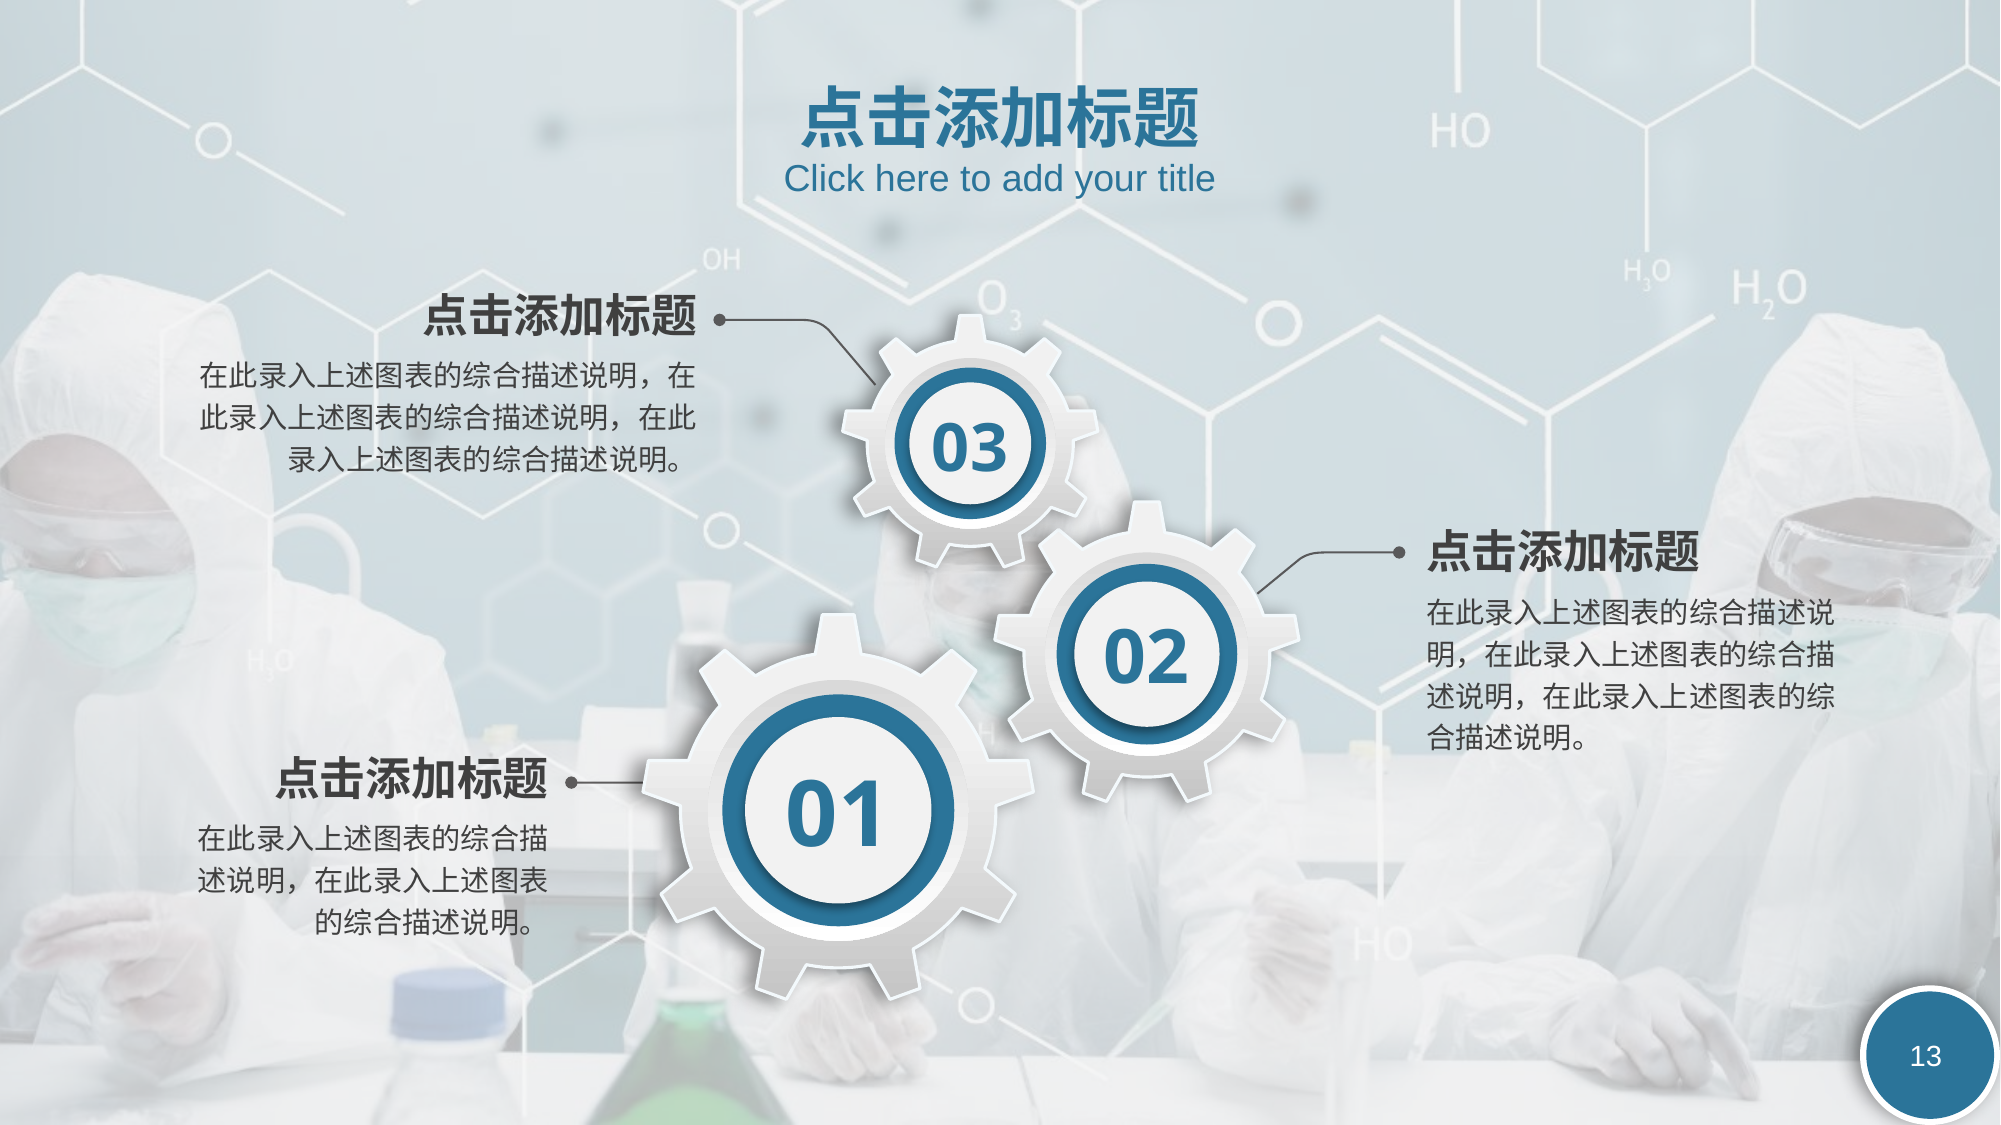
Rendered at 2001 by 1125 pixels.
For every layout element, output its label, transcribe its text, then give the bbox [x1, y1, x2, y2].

text_box [1301, 546, 1406, 582]
text_box [713, 313, 841, 371]
text_box 点击添加标题 [1411, 515, 1732, 579]
text_box Click here to add your title [768, 146, 1232, 207]
text_box 点击添加标题 [391, 279, 712, 342]
text_box 在此录入上述图表的综合描述说明，在此录入上述图表的综合描述说明，在此录入上述图表的综合描述说明。 [1411, 579, 1871, 763]
text_box 点击添加标题 [243, 741, 564, 805]
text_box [641, 613, 1036, 1008]
text_box [565, 776, 619, 789]
text_box 在此录入上述图表的综合描述说明，在此录入上述图表的综合描述说明，在此录入上述图表的综合描述说明。 [161, 342, 712, 484]
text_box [841, 314, 1100, 573]
text_box 点击添加标题 [784, 68, 1216, 146]
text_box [993, 500, 1301, 808]
text_box 在此录入上述图表的综合描述说明，在此录入上述图表的综合描述说明。 [161, 805, 564, 947]
